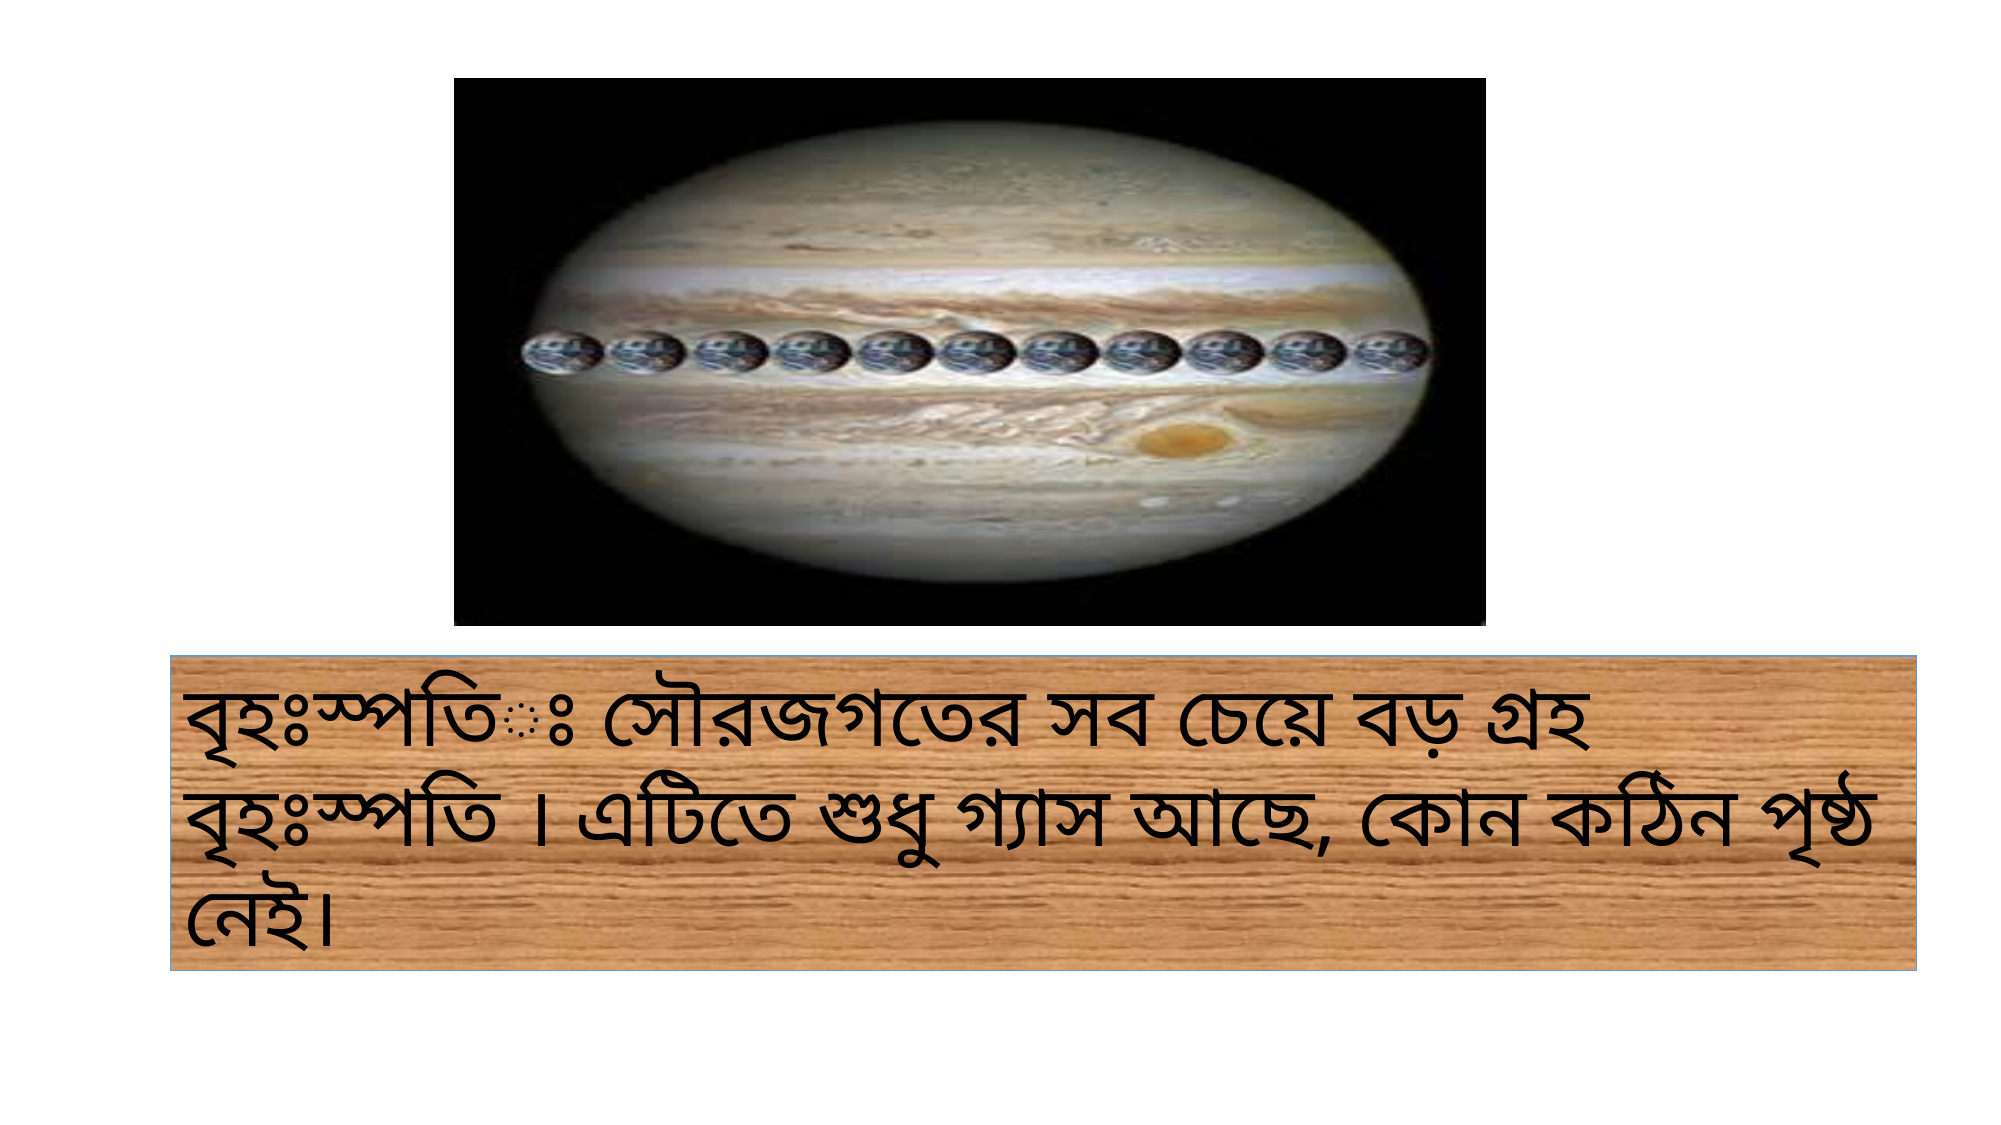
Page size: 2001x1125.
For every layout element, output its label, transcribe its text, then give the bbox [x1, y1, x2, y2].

text_box বৃহঃস্পতিঃ সৌরজগতের সব চেয়ে বড় গ্রহ বৃহঃস্পতি । এটিতে শুধু গ্যাস আছে, কোন কঠিন পৃষ্ঠ নেই। [170, 655, 1917, 971]
picture [454, 78, 1486, 626]
